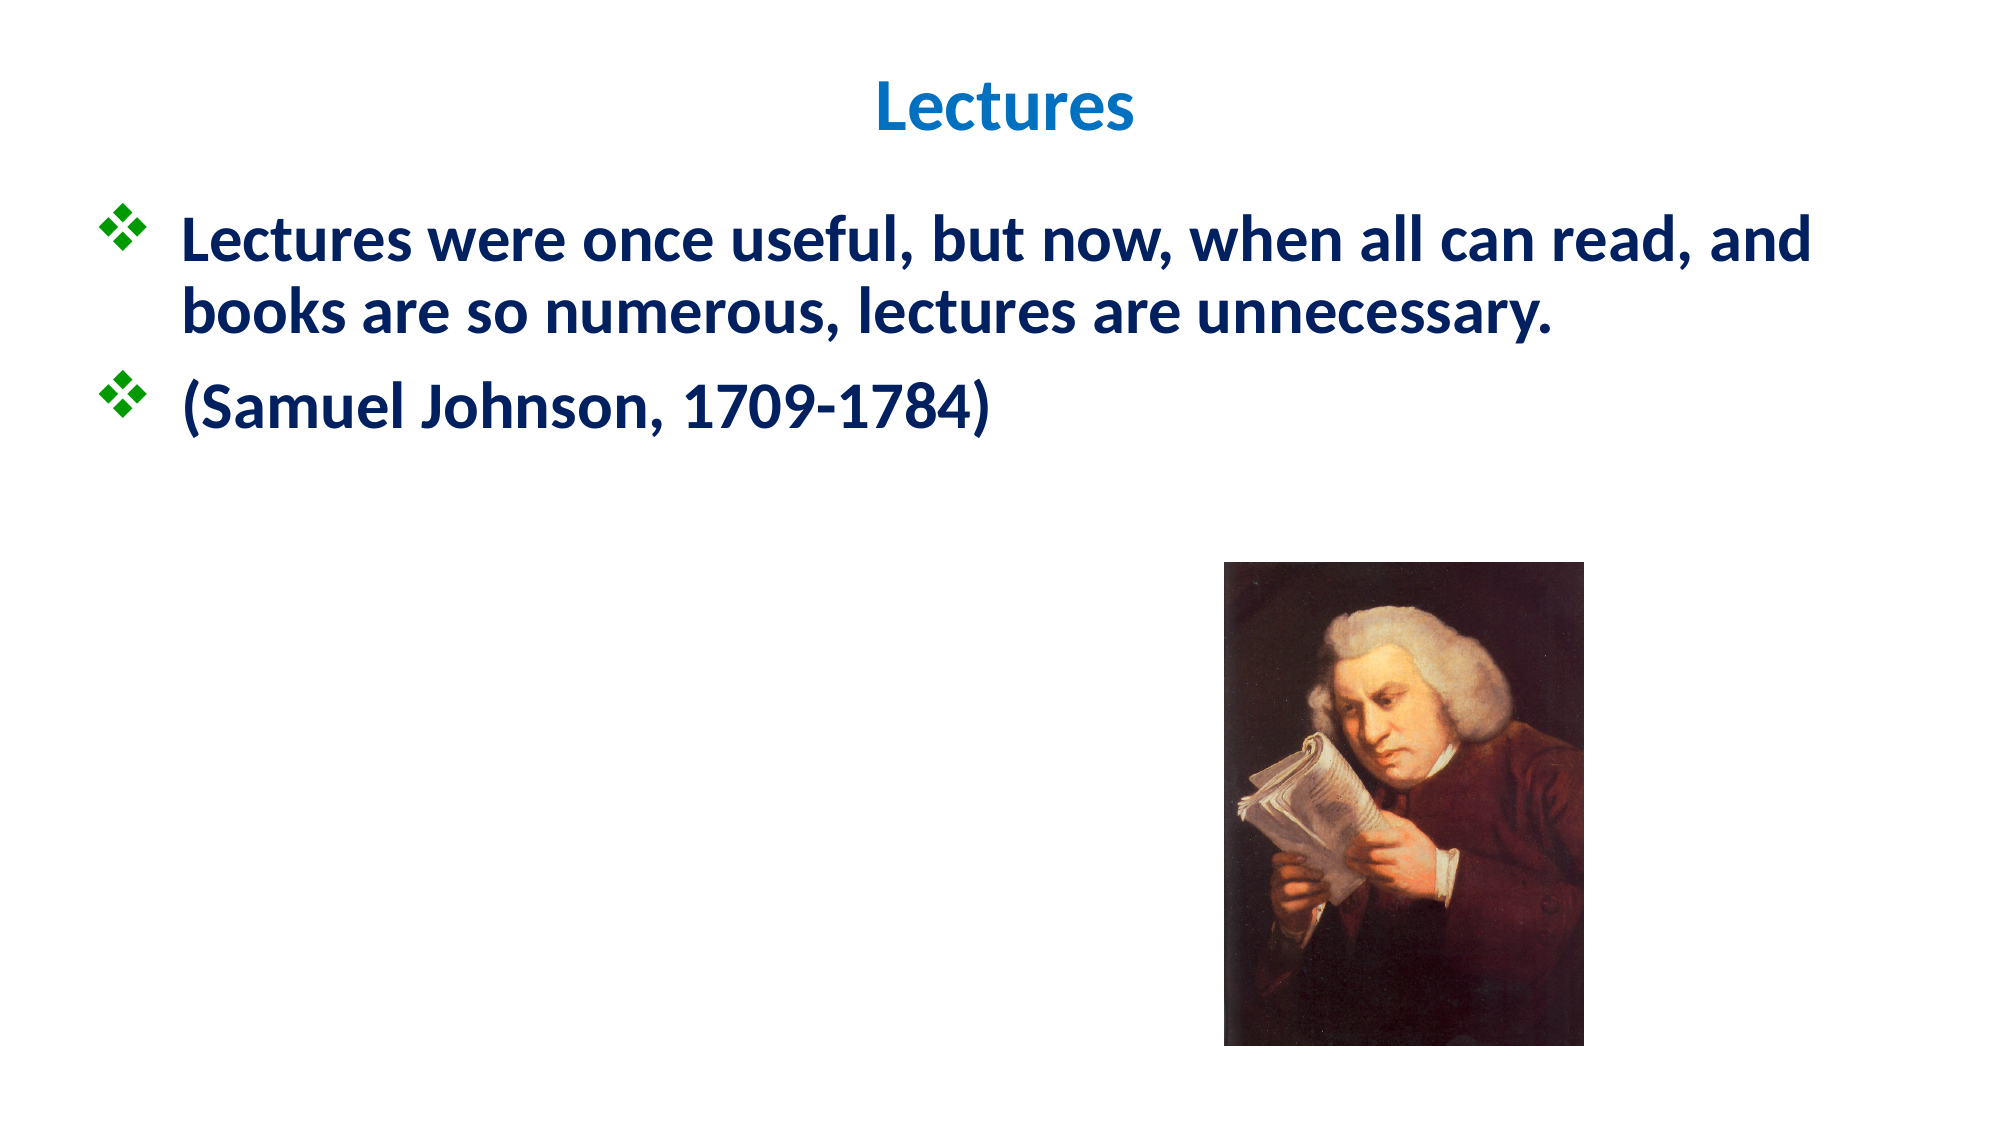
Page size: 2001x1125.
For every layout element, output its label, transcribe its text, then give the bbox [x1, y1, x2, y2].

list Lectures were once useful, but now, when all can read, and books are so numerous, lectures are unnecessary. (Samuel Johnson, 1709-1784) [78, 196, 1961, 963]
picture [1224, 562, 1584, 1046]
title Lectures [290, 5, 1721, 196]
